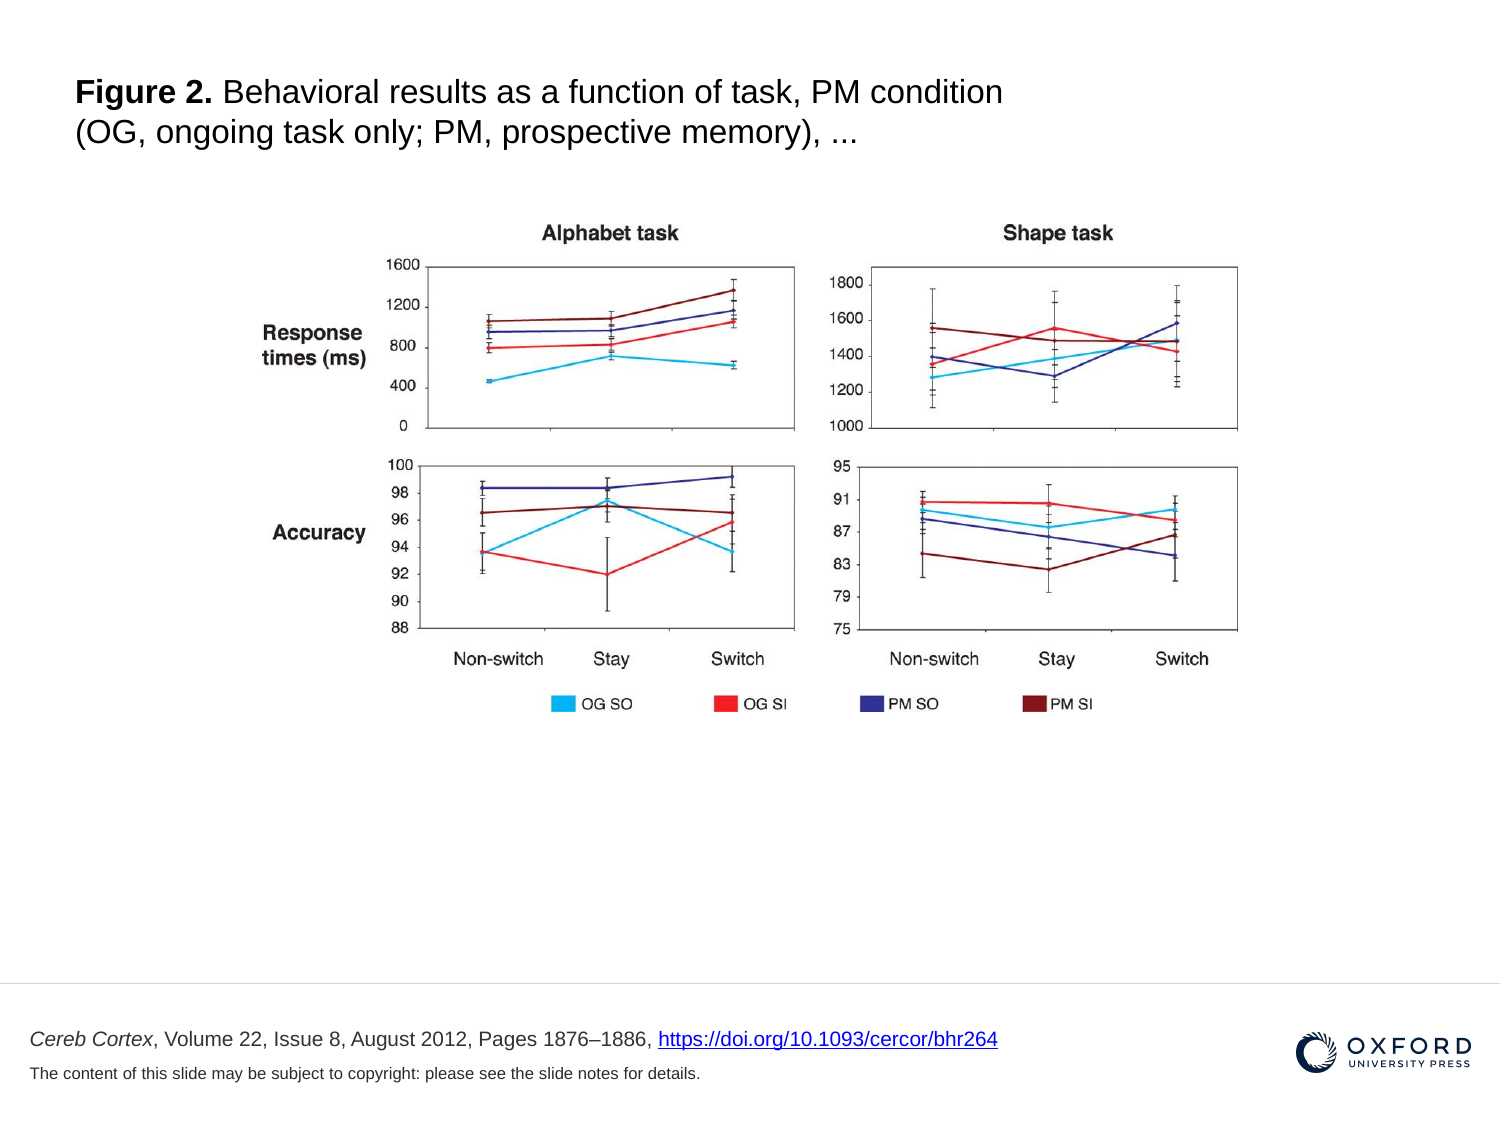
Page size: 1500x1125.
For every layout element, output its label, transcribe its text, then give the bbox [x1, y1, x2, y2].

footer Cereb Cortex, Volume 22, Issue 8, August 2012, Pages 1876–1886, https://doi.org/10.1093/cercor/bhr264 The content of this slide may be subject to copyright: please see the slide notes for details. [0, 983, 1260, 1125]
picture [1296, 1032, 1471, 1073]
picture [262, 224, 1238, 712]
title Figure 2. Behavioral results as a function of task, PM condition (OG, ongoing task only; PM, prospective memory), ... [75, 69, 1078, 171]
